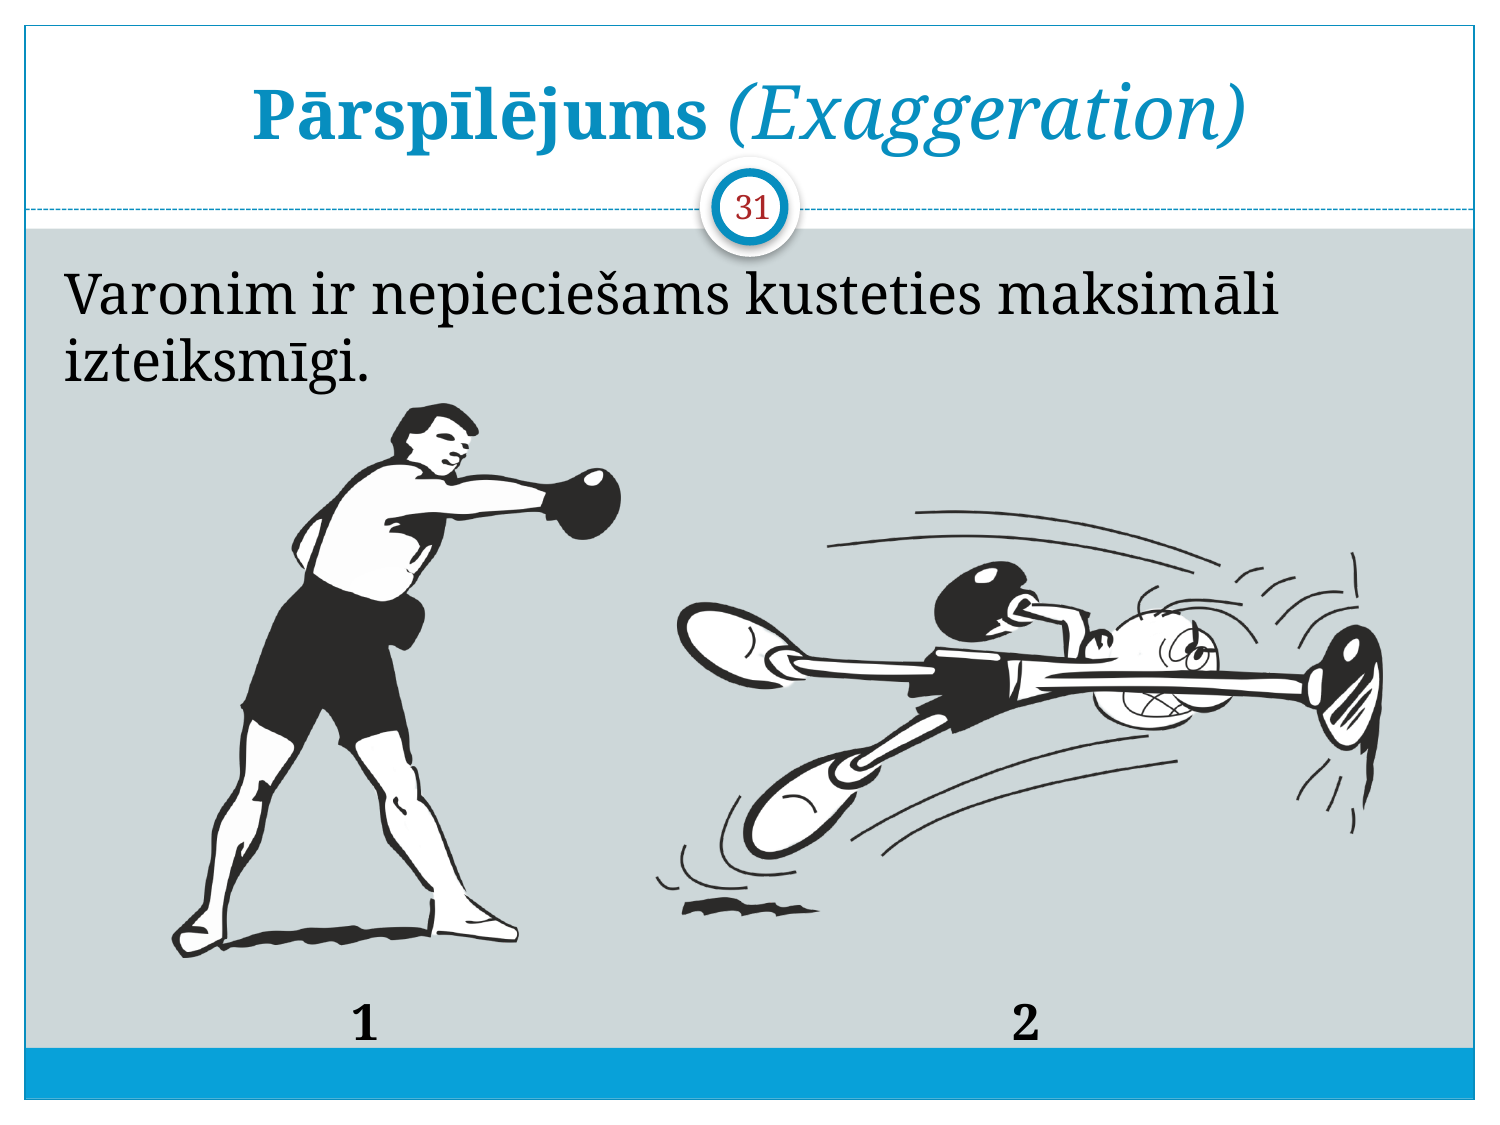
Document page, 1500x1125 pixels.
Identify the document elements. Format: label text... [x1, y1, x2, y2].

slide_number 31 [715, 172, 791, 246]
title Pārspīlējums (Exaggeration) [49, 37, 1450, 162]
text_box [171, 403, 621, 1059]
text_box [655, 509, 1383, 1059]
list Varonim ir nepieciešams kusteties maksimāli izteiksmīgi. [49, 250, 1445, 409]
